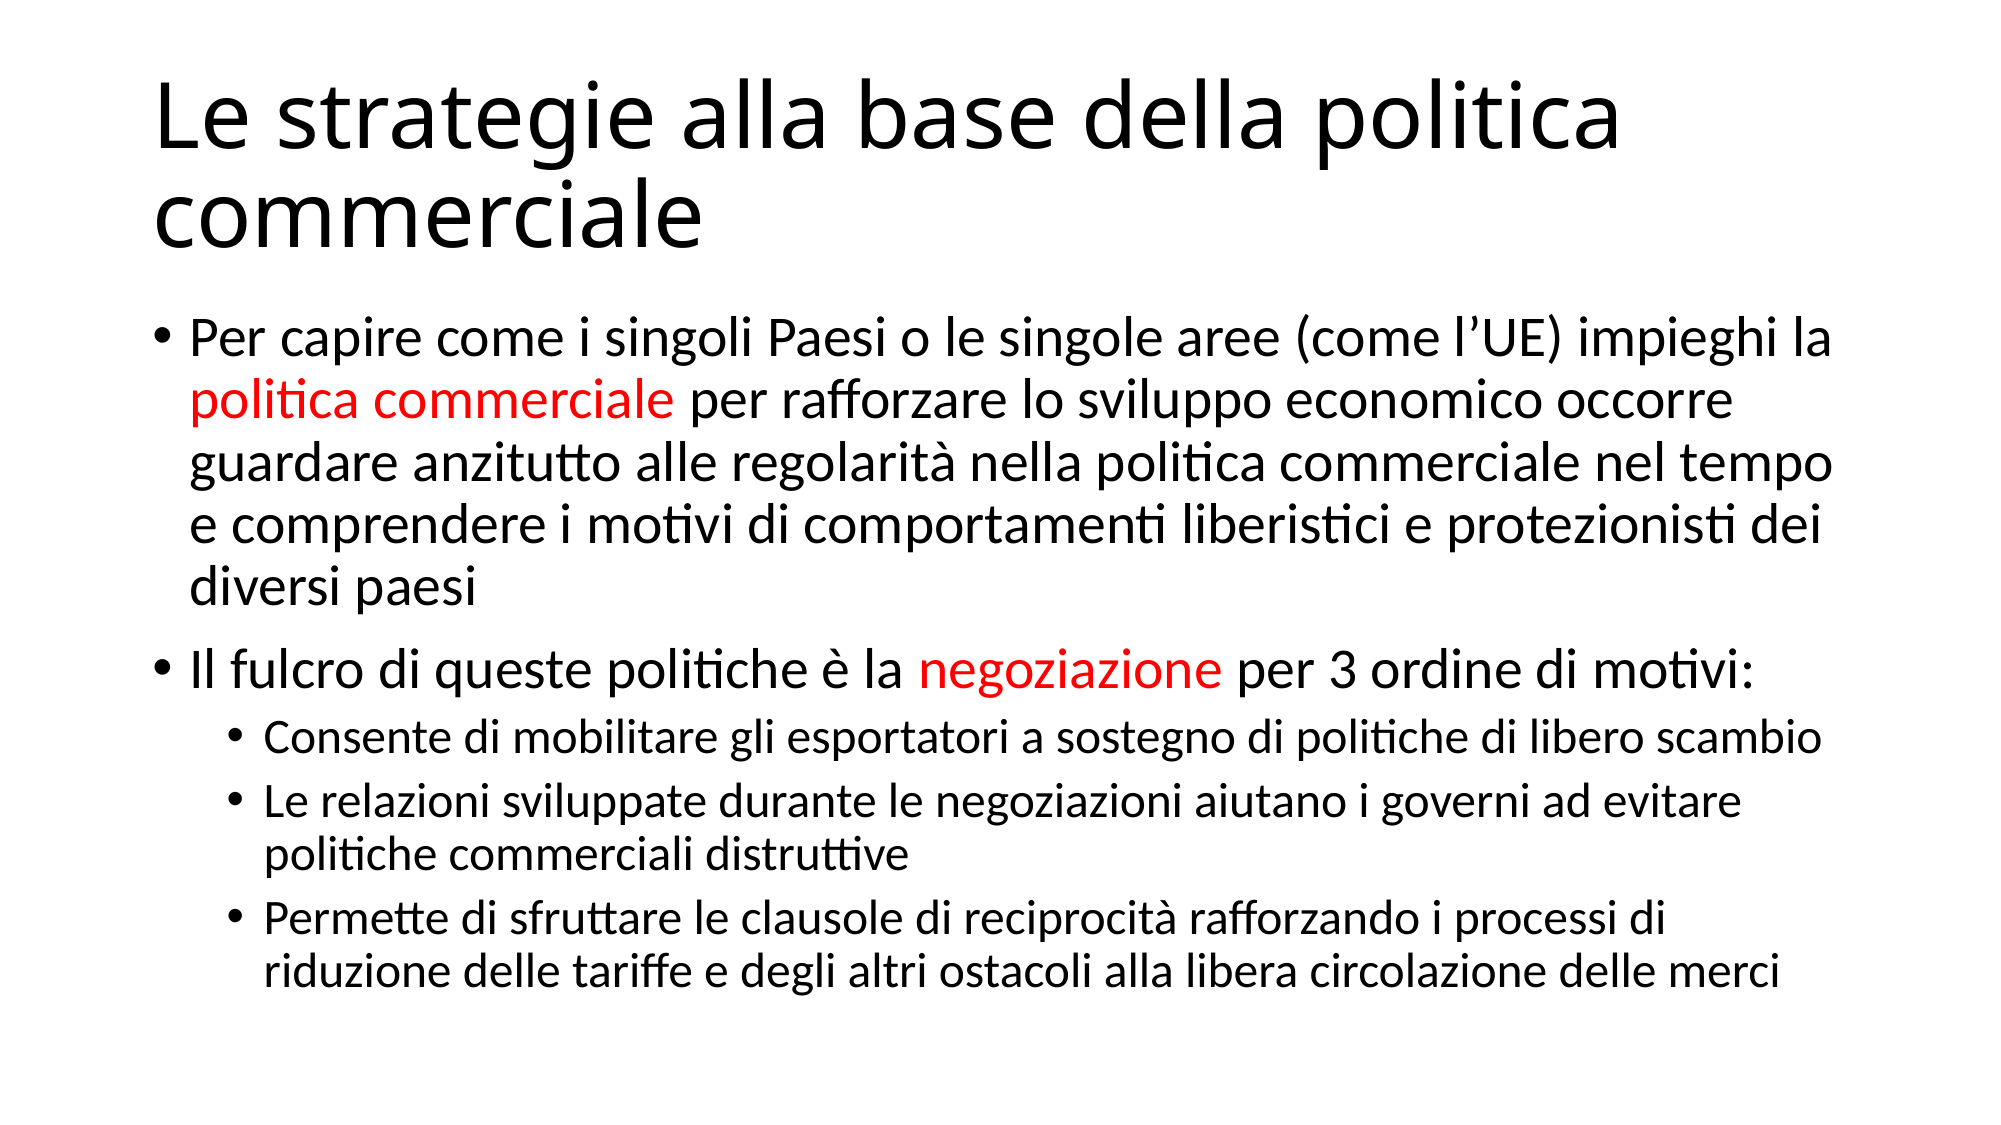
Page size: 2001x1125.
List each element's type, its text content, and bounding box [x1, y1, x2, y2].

title Le strategie alla base della politica commerciale [137, 59, 1863, 278]
list Per capire come i singoli Paesi o le singole aree (come l’UE) impieghi la politica commerciale per rafforzare lo sviluppo economico occorre guardare anzitutto alle regolarità nella politica commerciale nel tempo e comprendere i motivi di comportamenti liberistici e protezionisti dei diversi paesi Il fulcro di queste politiche è la negoziazione per 3 ordine di motivi: Consente di mobilitare gli esportatori a sostegno di politiche di libero scambio Le relazioni sviluppate durante le negoziazioni aiutano i governi ad evitare politiche commerciali distruttive Permette di sfruttare le clausole di reciprocità rafforzando i processi di riduzione delle tariffe e degli altri ostacoli alla libera circolazione delle merci [137, 299, 1863, 1014]
